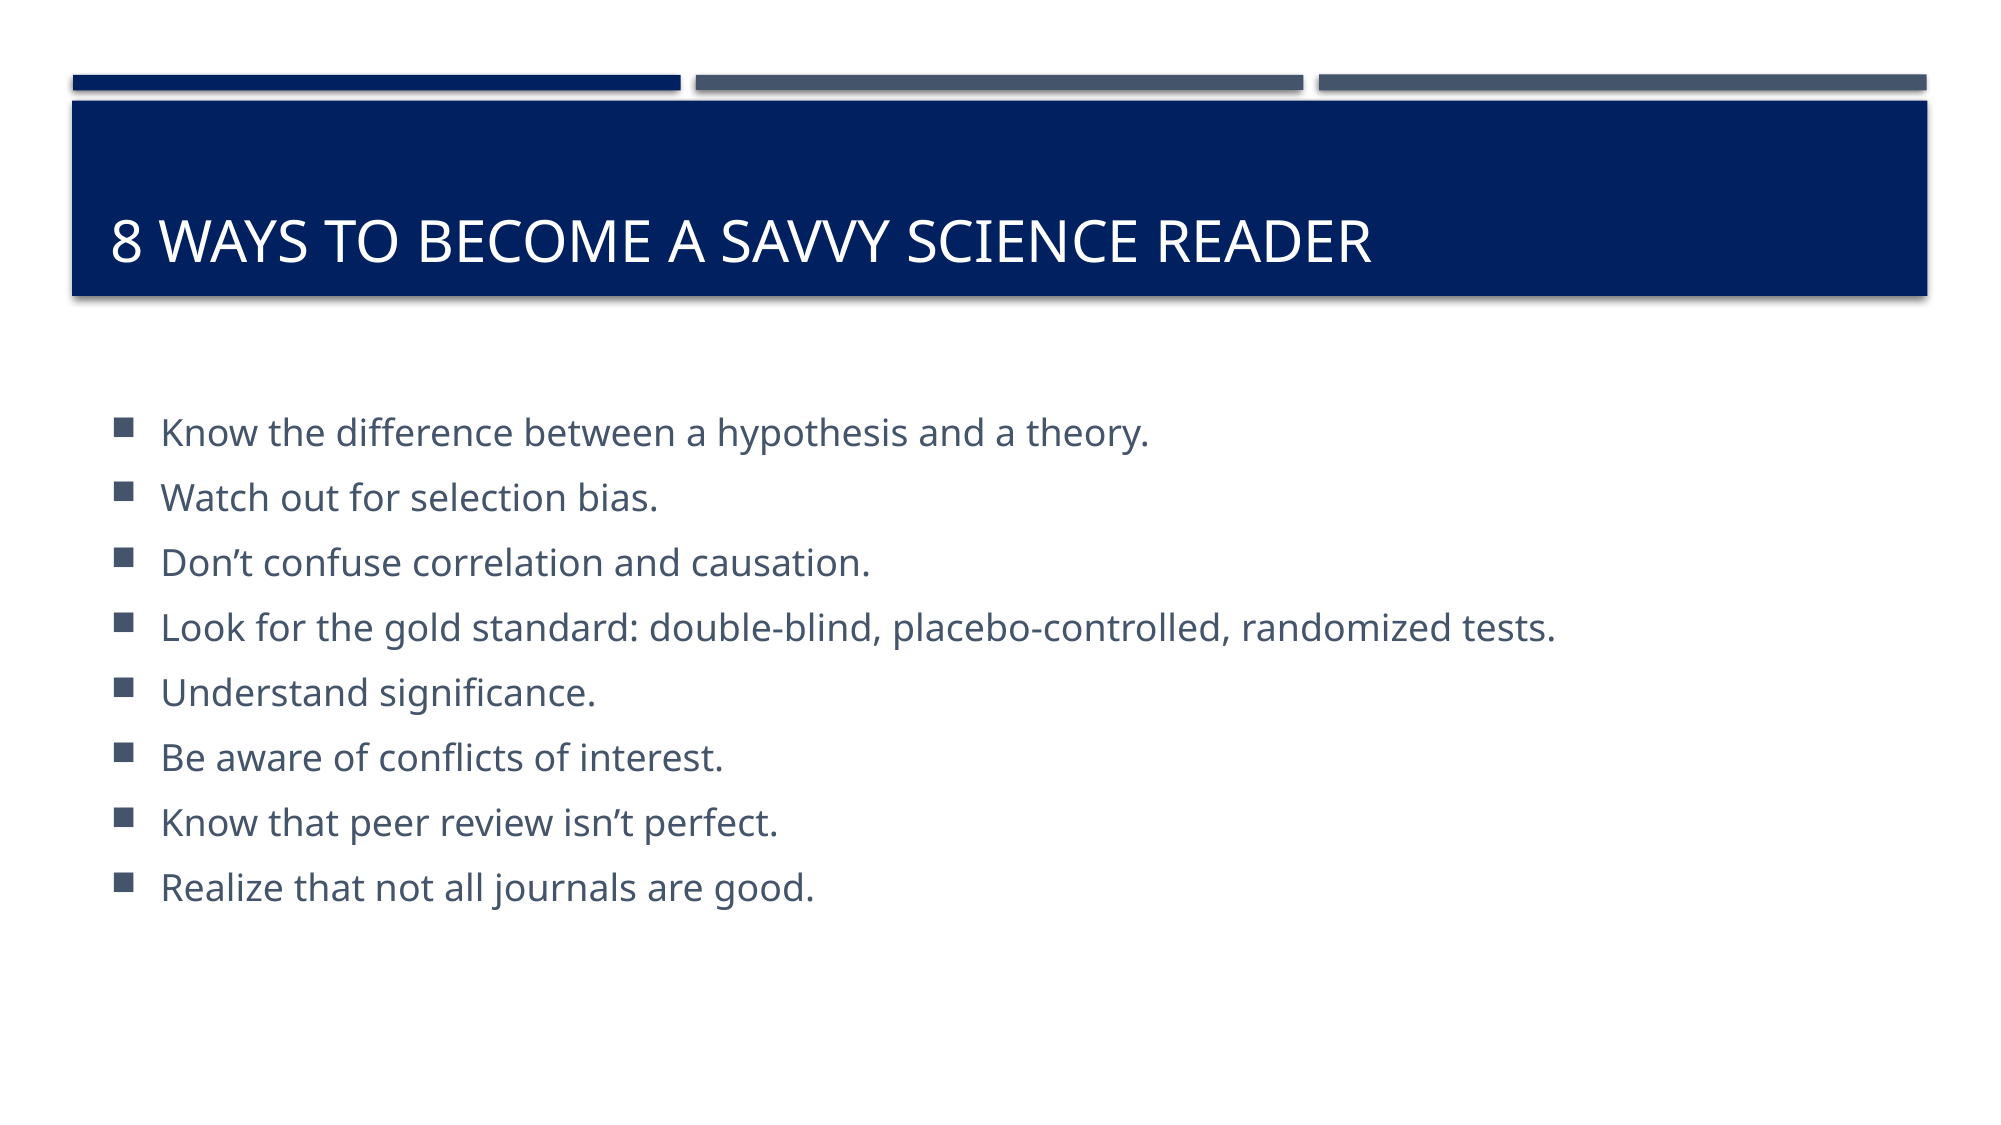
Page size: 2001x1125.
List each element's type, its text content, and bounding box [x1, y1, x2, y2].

title 8 ways to become a savvy science reader [95, 115, 1905, 282]
list Know the difference between a hypothesis and a theory. Watch out for selection bias. Don’t confuse correlation and causation. Look for the gold standard: double-blind, placebo-controlled, randomized tests. Understand significance. Be aware of conflicts of interest. Know that peer review isn’t perfect. Realize that not all journals are good. [95, 357, 1905, 962]
